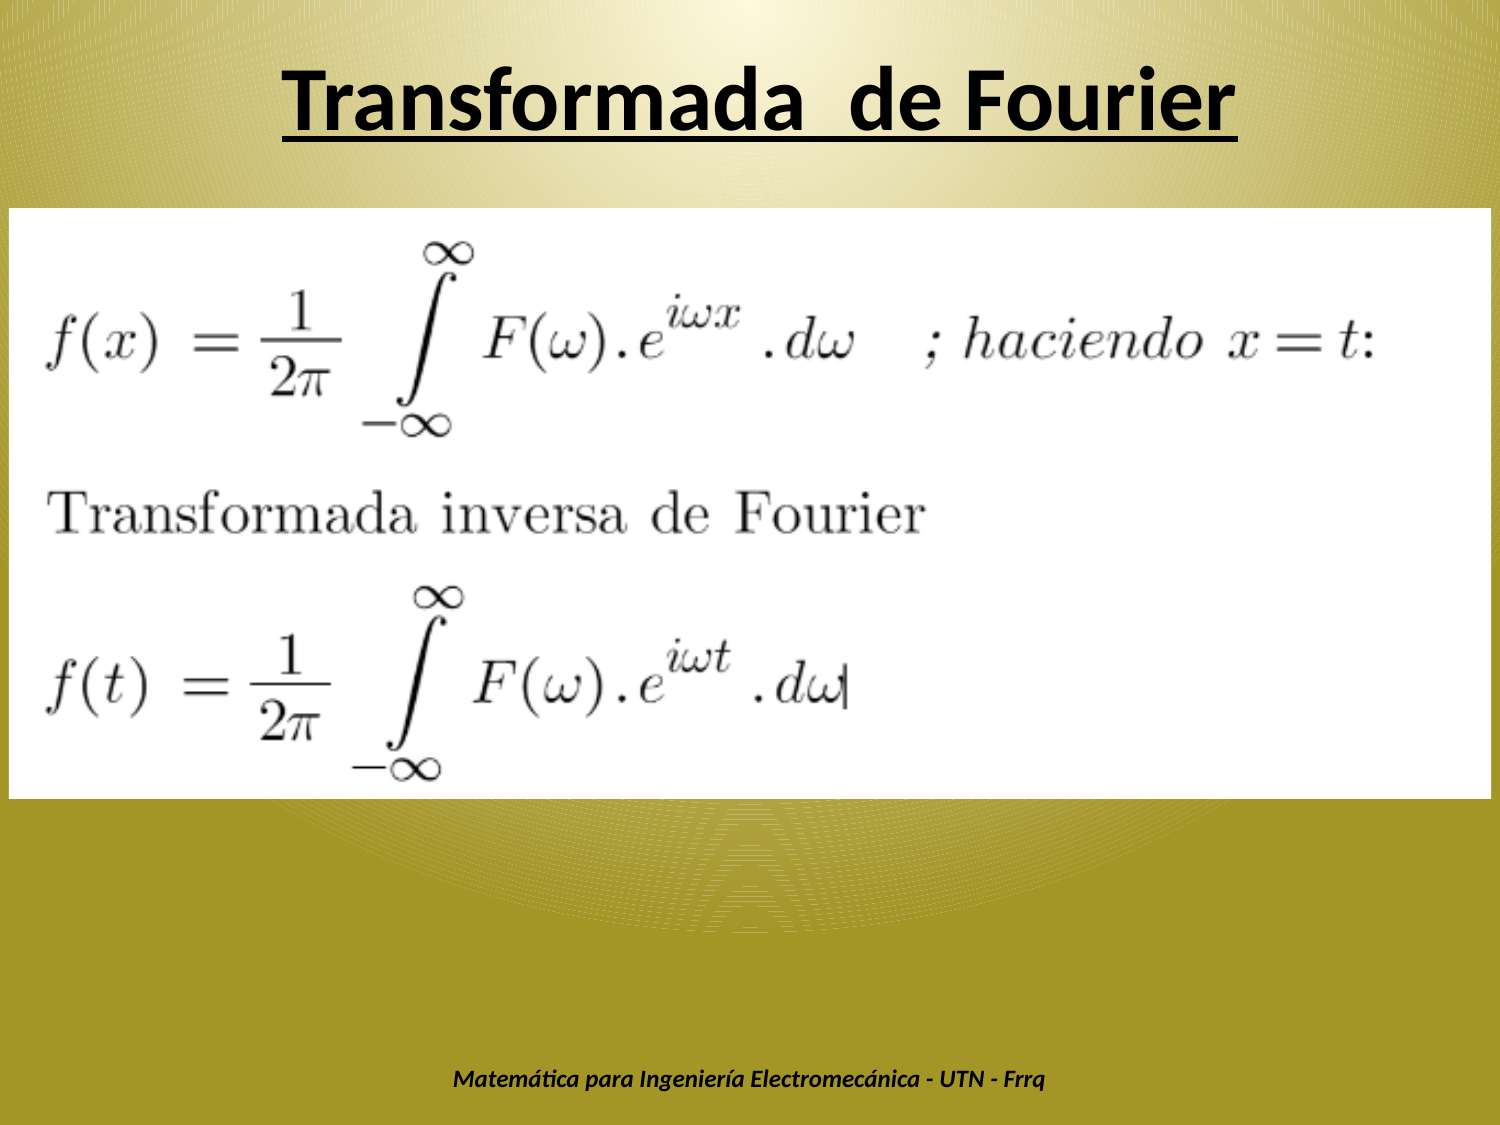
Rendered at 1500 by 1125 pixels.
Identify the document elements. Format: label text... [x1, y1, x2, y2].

footer Matemática para Ingeniería Electromecánica - UTN - Frrq [424, 1052, 1076, 1103]
picture [8, 207, 1492, 799]
title Transformada de Fourier [84, 0, 1435, 188]
